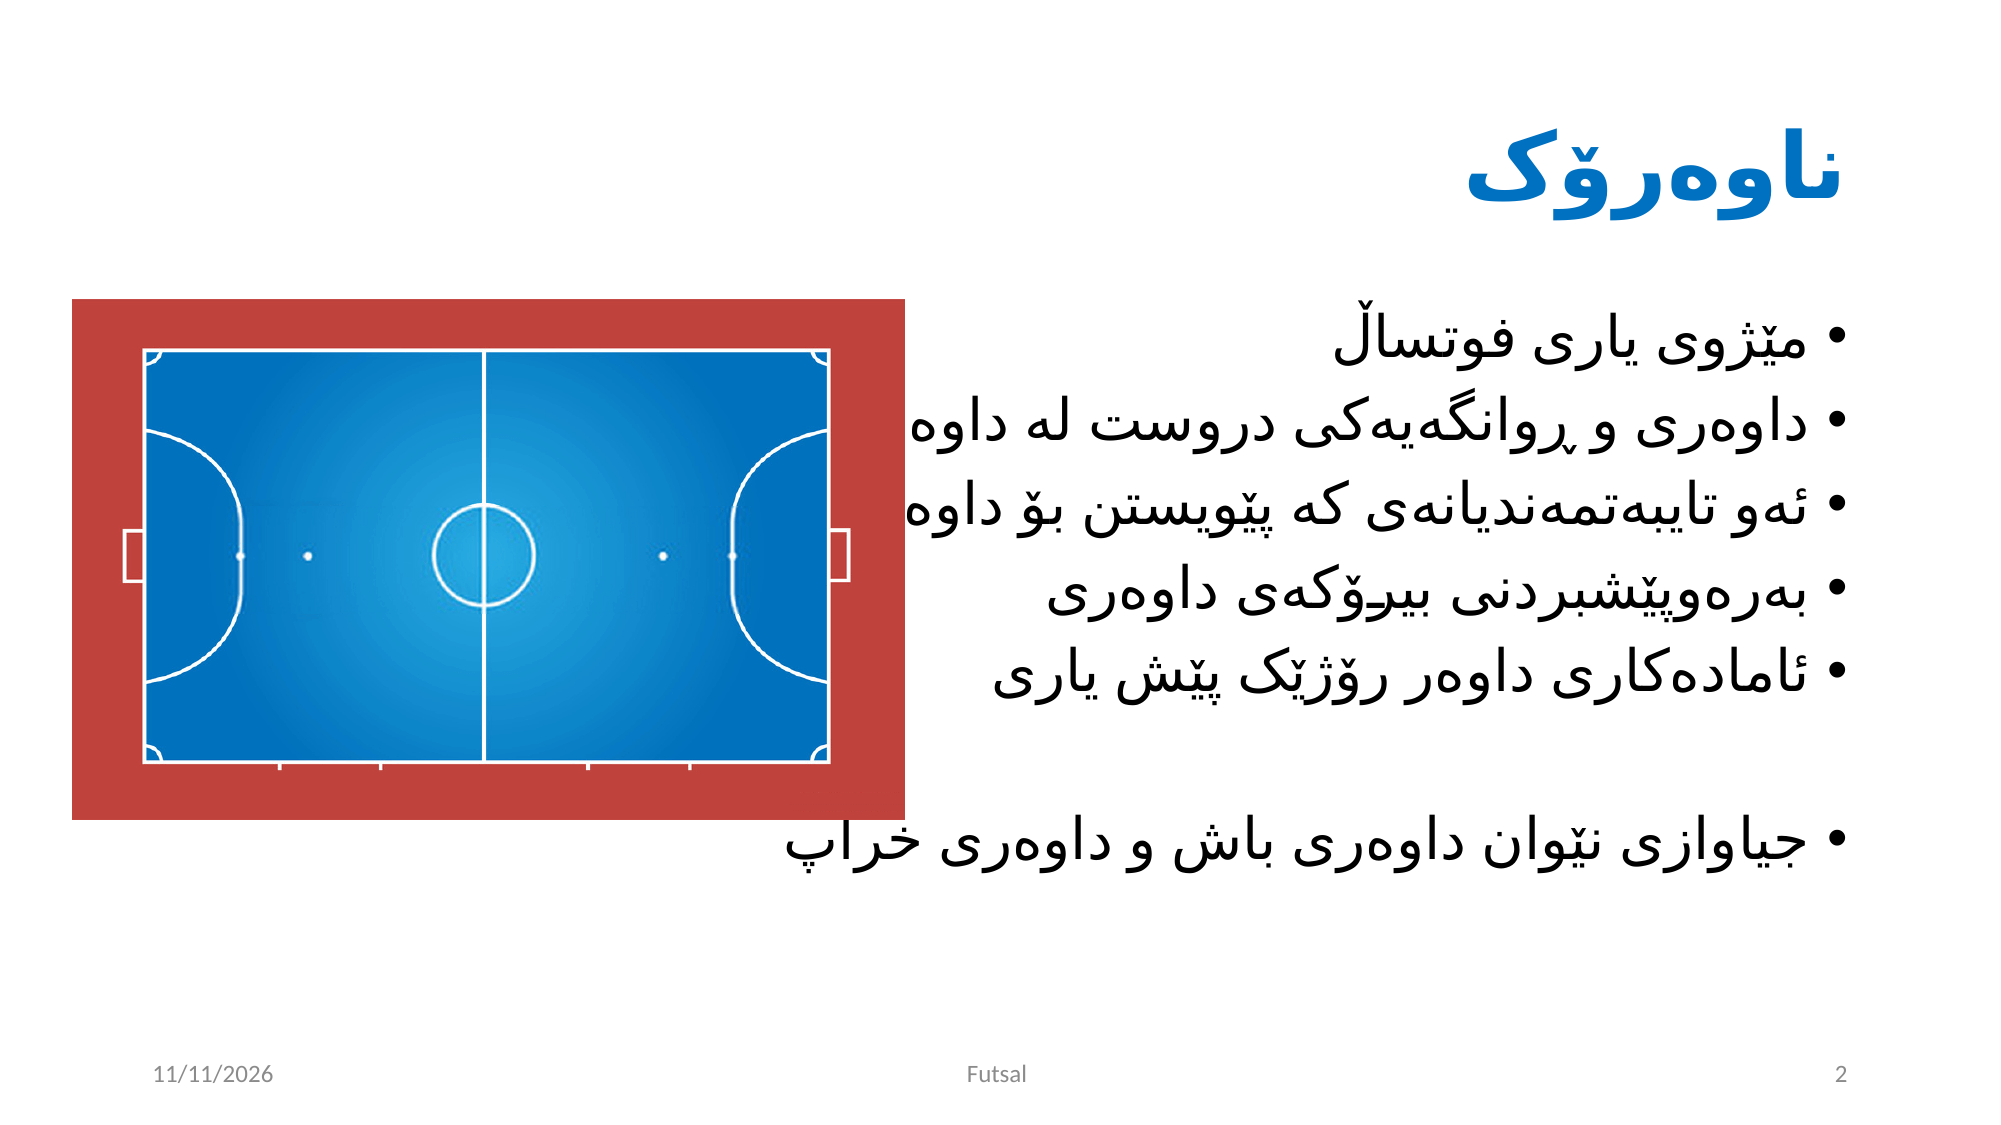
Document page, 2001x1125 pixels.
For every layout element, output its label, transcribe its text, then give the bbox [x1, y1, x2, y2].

title ناوەرۆک [137, 59, 1863, 278]
slide_number 2 [1412, 1042, 1863, 1103]
footer Futsal [662, 1042, 1338, 1103]
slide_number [137, 1042, 588, 1103]
picture [72, 299, 905, 820]
list مێژوی یاری فوتساڵ داوەری و ڕوانگەیەکی دروست لە داوەریکردن ئەو تایبەتمەندیانەی کە پێویستن بۆ داوەری بەرەوپێشبردنی بیرۆکەی داوەری ئامادەکاری داوەر رۆژێک پێش یاری جیاوازی نێوان داوەری باش و داوەری خراپ [137, 299, 1863, 1014]
